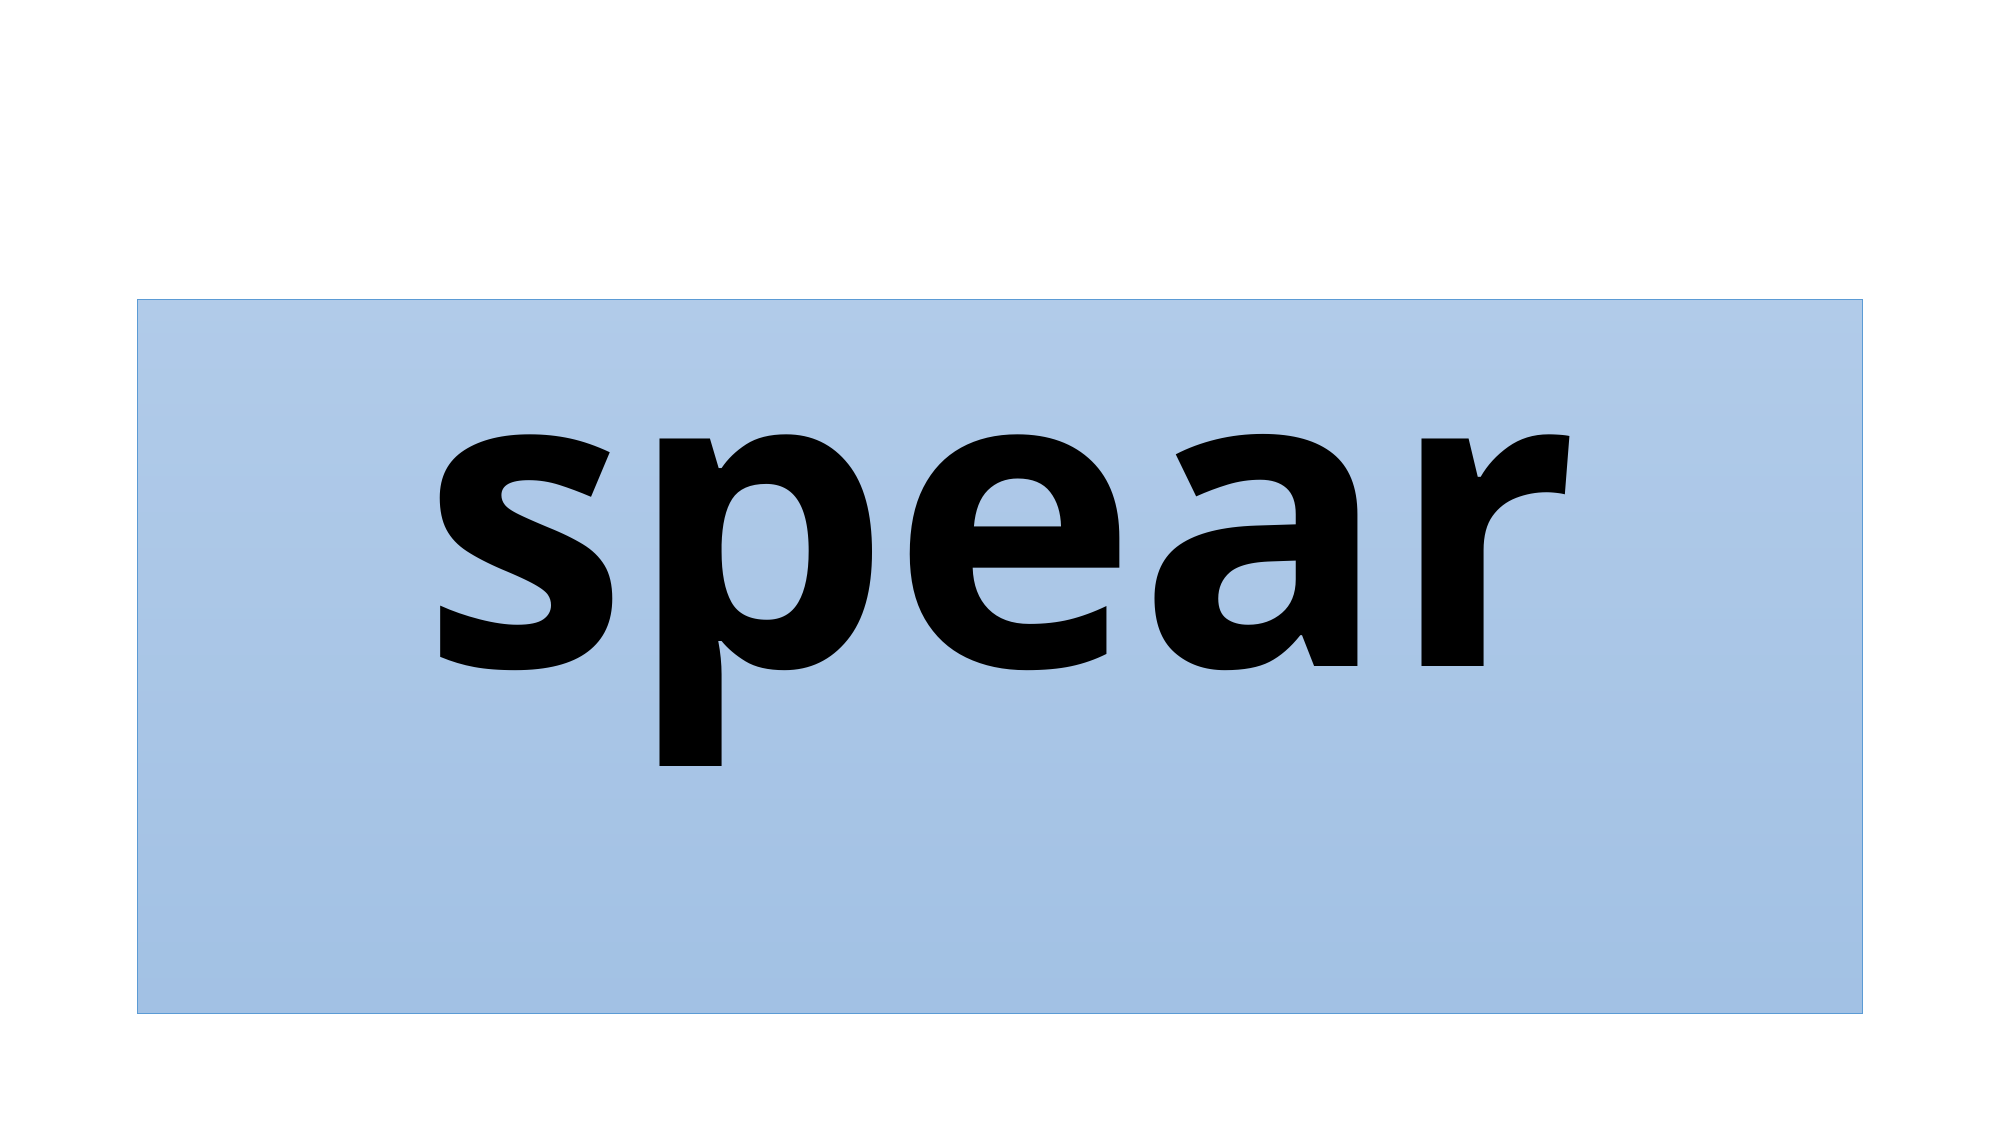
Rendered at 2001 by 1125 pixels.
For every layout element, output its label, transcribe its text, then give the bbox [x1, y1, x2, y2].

list spear [137, 299, 1863, 1014]
